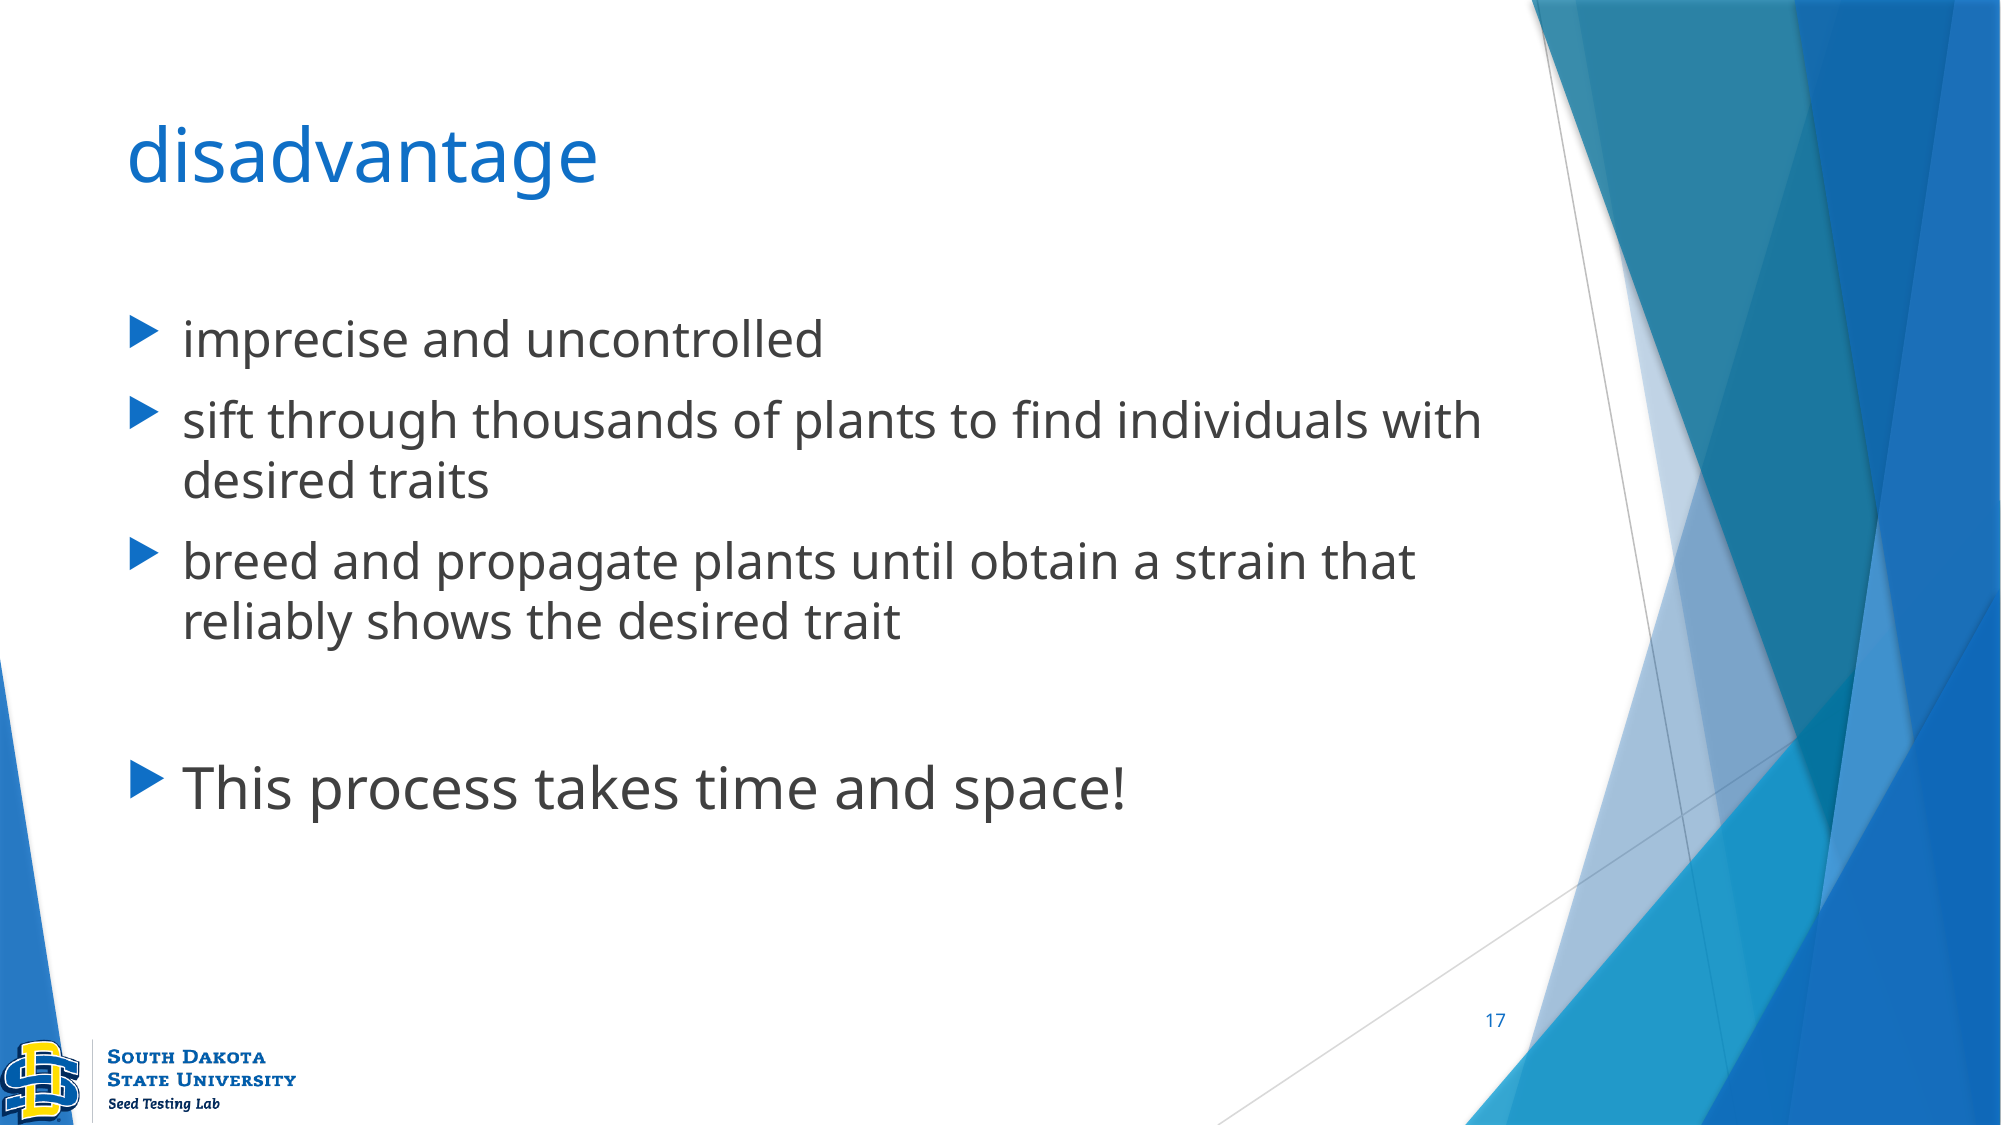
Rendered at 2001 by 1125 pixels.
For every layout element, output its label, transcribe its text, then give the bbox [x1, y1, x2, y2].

slide_number 17 [1409, 991, 1522, 1051]
picture [0, 1039, 296, 1125]
title disadvantage [111, 99, 1522, 299]
list imprecise and uncontrolled sift through thousands of plants to find individuals with desired traits breed and propagate plants until obtain a strain that reliably shows the desired trait This process takes time and space! [111, 299, 1522, 937]
